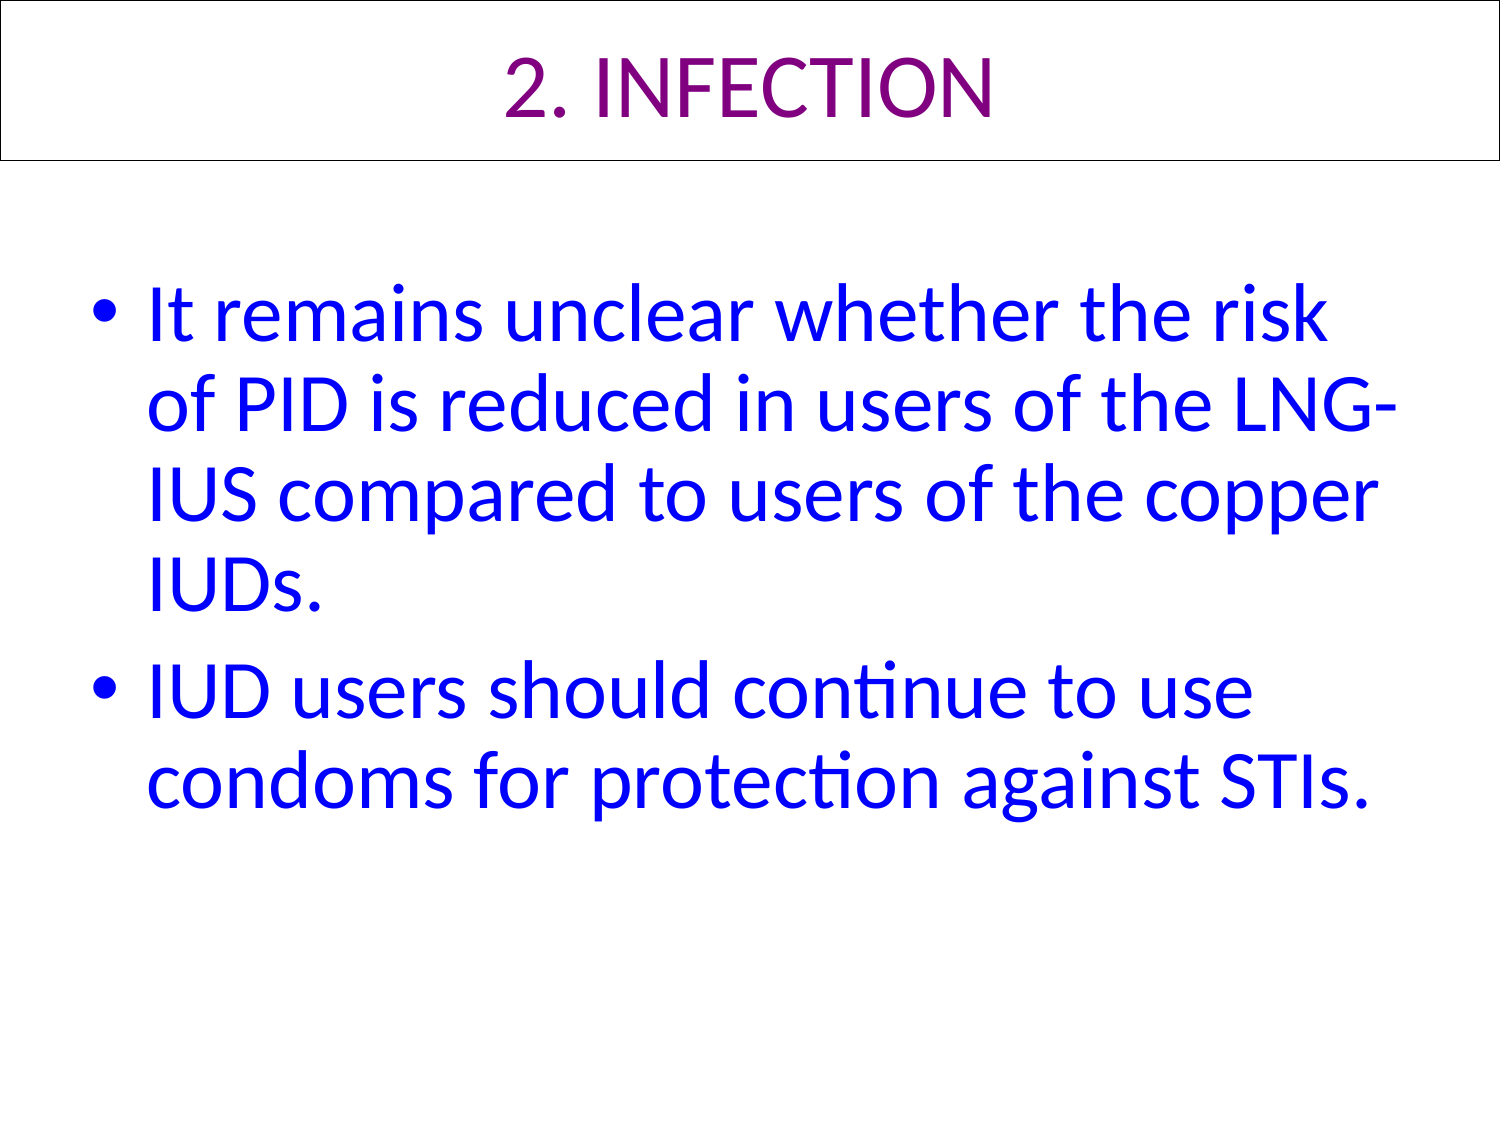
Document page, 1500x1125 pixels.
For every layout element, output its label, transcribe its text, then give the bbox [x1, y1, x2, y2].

list It remains unclear whether the risk of PID is reduced in users of the LNG-IUS compared to users of the copper IUDs. IUD users should continue to use condoms for protection against STIs. [75, 262, 1425, 1005]
title 2. INFECTION [0, 0, 1500, 161]
